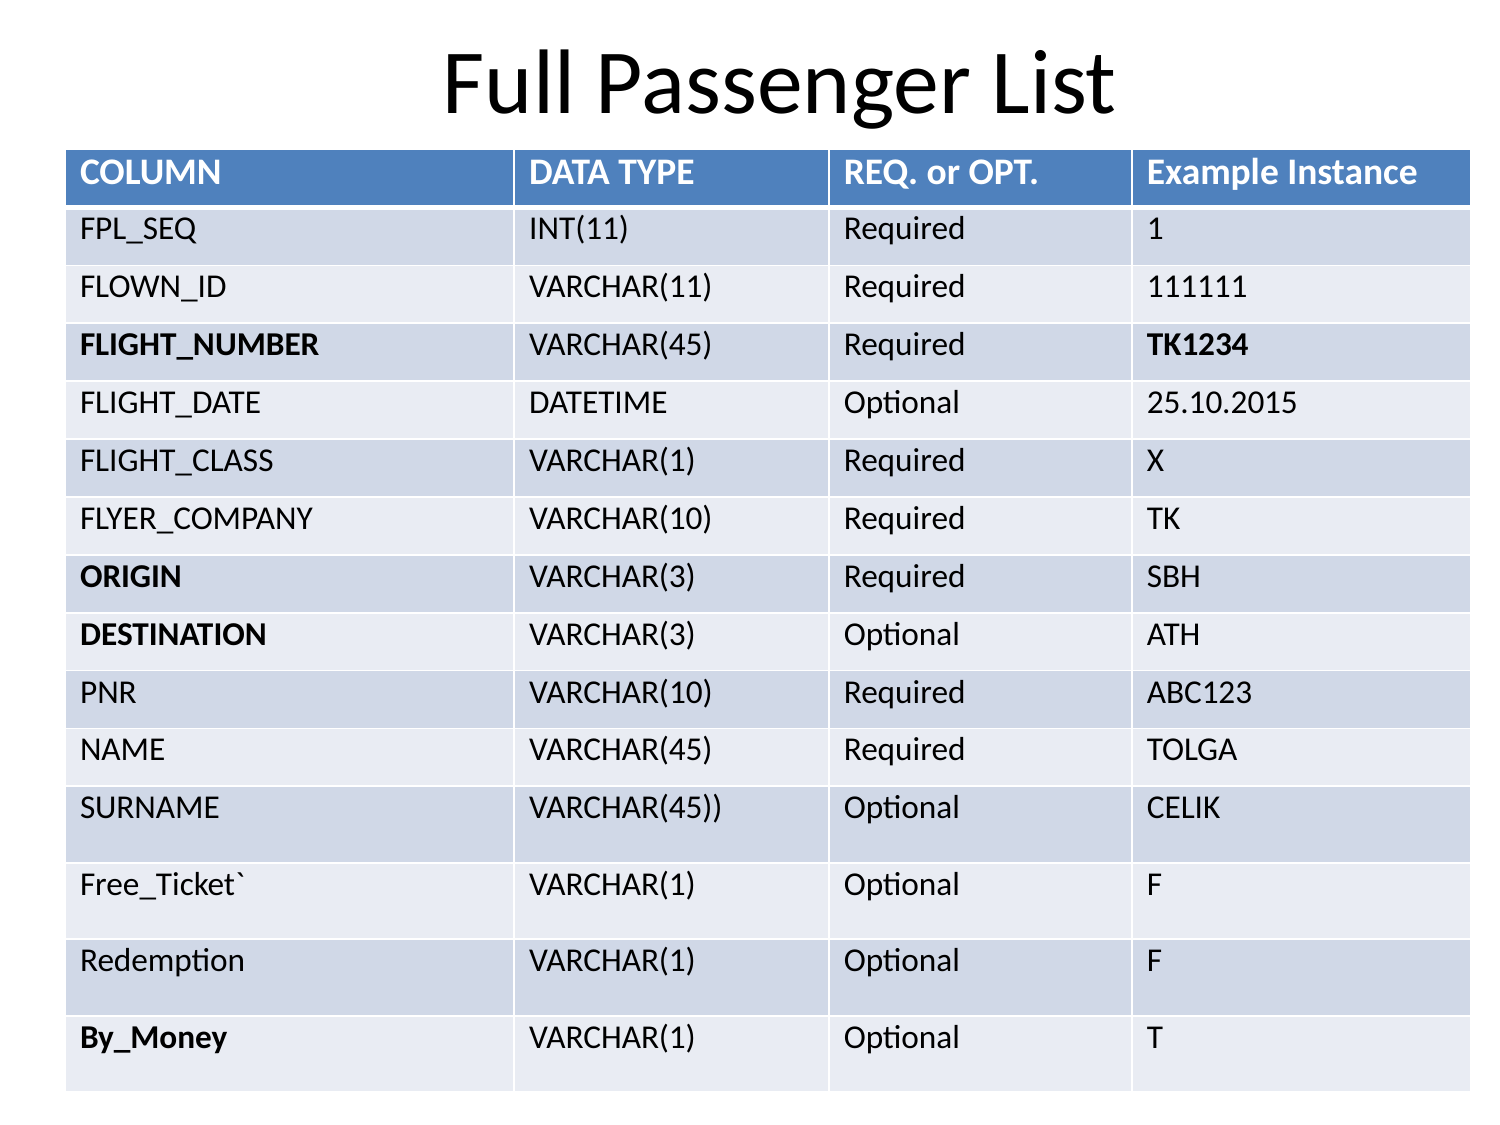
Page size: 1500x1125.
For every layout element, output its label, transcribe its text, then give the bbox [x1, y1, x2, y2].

table_cell VARCHAR(1) [515, 864, 828, 938]
table_cell VARCHAR(3) [515, 614, 828, 670]
table_cell VARCHAR(1) [515, 1017, 828, 1091]
table_cell VARCHAR(1) [515, 940, 828, 1015]
table_cell Optional [830, 1017, 1131, 1091]
table_cell FLYER_COMPANY [66, 498, 513, 554]
table_cell FLIGHT_NUMBER [66, 324, 513, 380]
table_cell NAME [66, 729, 513, 785]
table_cell SURNAME [66, 787, 513, 862]
table_cell F [1133, 940, 1470, 1015]
table_cell ATH [1133, 614, 1470, 670]
table_cell FLOWN_ID [66, 266, 513, 322]
table_cell By_Money [66, 1017, 513, 1091]
table_cell VARCHAR(45) [515, 324, 828, 380]
table_cell CELIK [1133, 787, 1470, 862]
table_cell DESTINATION [66, 614, 513, 670]
table_cell Redemption [66, 940, 513, 1015]
table_cell VARCHAR(11) [515, 266, 828, 322]
table_header DATA TYPE [515, 150, 828, 205]
table_cell VARCHAR(3) [515, 556, 828, 612]
table_header REQ. or OPT. [830, 150, 1131, 205]
table_cell 25.10.2015 [1133, 382, 1470, 438]
table_cell VARCHAR(10) [515, 498, 828, 554]
table_cell Required [830, 498, 1131, 554]
table_cell TK [1133, 498, 1470, 554]
table_cell Required [830, 729, 1131, 785]
table_cell Required [830, 440, 1131, 496]
table_cell F [1133, 864, 1470, 938]
table_cell ABC123 [1133, 671, 1470, 728]
table_cell 1 [1133, 210, 1470, 265]
table_cell Required [830, 266, 1131, 322]
table_header Example Instance [1133, 150, 1470, 205]
table_cell DATETIME [515, 382, 828, 438]
table_cell Free_Ticket` [66, 864, 513, 938]
table_cell T [1133, 1017, 1470, 1091]
table_cell Required [830, 556, 1131, 612]
table_cell Optional [830, 382, 1131, 438]
table_cell PNR [66, 671, 513, 728]
table_cell VARCHAR(45) [515, 729, 828, 785]
table_cell VARCHAR(10) [515, 671, 828, 728]
table_cell FLIGHT_CLASS [66, 440, 513, 496]
table_cell ORIGIN [66, 556, 513, 612]
table_cell TK1234 [1133, 324, 1470, 380]
table_cell FPL_SEQ [66, 210, 513, 265]
table_cell Required [830, 671, 1131, 728]
table_cell Optional [830, 614, 1131, 670]
table_cell SBH [1133, 556, 1470, 612]
table_cell X [1133, 440, 1470, 496]
table_cell Required [830, 324, 1131, 380]
table_header COLUMN [66, 150, 513, 205]
table_cell Optional [830, 864, 1131, 938]
table_cell FLIGHT_DATE [66, 382, 513, 438]
table_cell Optional [830, 940, 1131, 1015]
title Full Passenger List [147, 0, 1414, 148]
table_cell TOLGA [1133, 729, 1470, 785]
table_cell Required [830, 210, 1131, 265]
table_cell 111111 [1133, 266, 1470, 322]
table_cell INT(11) [515, 210, 828, 265]
table_cell VARCHAR(1) [515, 440, 828, 496]
table_cell VARCHAR(45)) [515, 787, 828, 862]
table_cell Optional [830, 787, 1131, 862]
